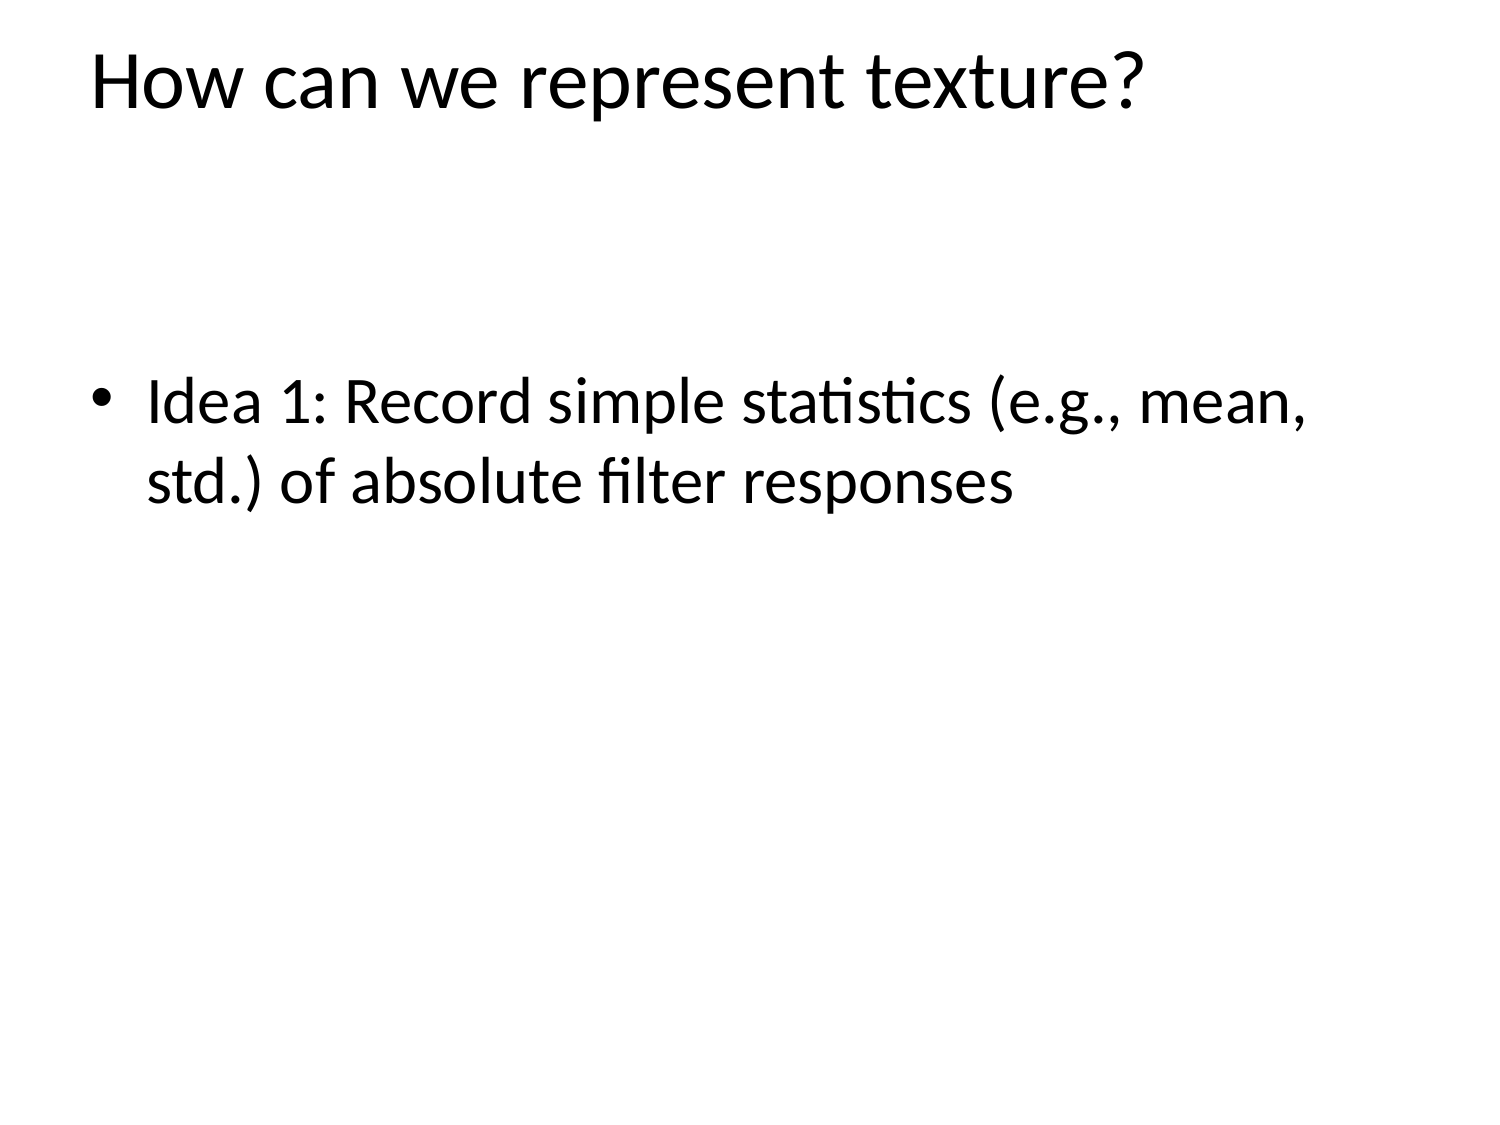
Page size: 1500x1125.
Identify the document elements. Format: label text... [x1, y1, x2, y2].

title How can we represent texture? [74, 0, 1426, 151]
list Idea 1: Record simple statistics (e.g., mean, std.) of absolute filter responses [74, 162, 1426, 1006]
